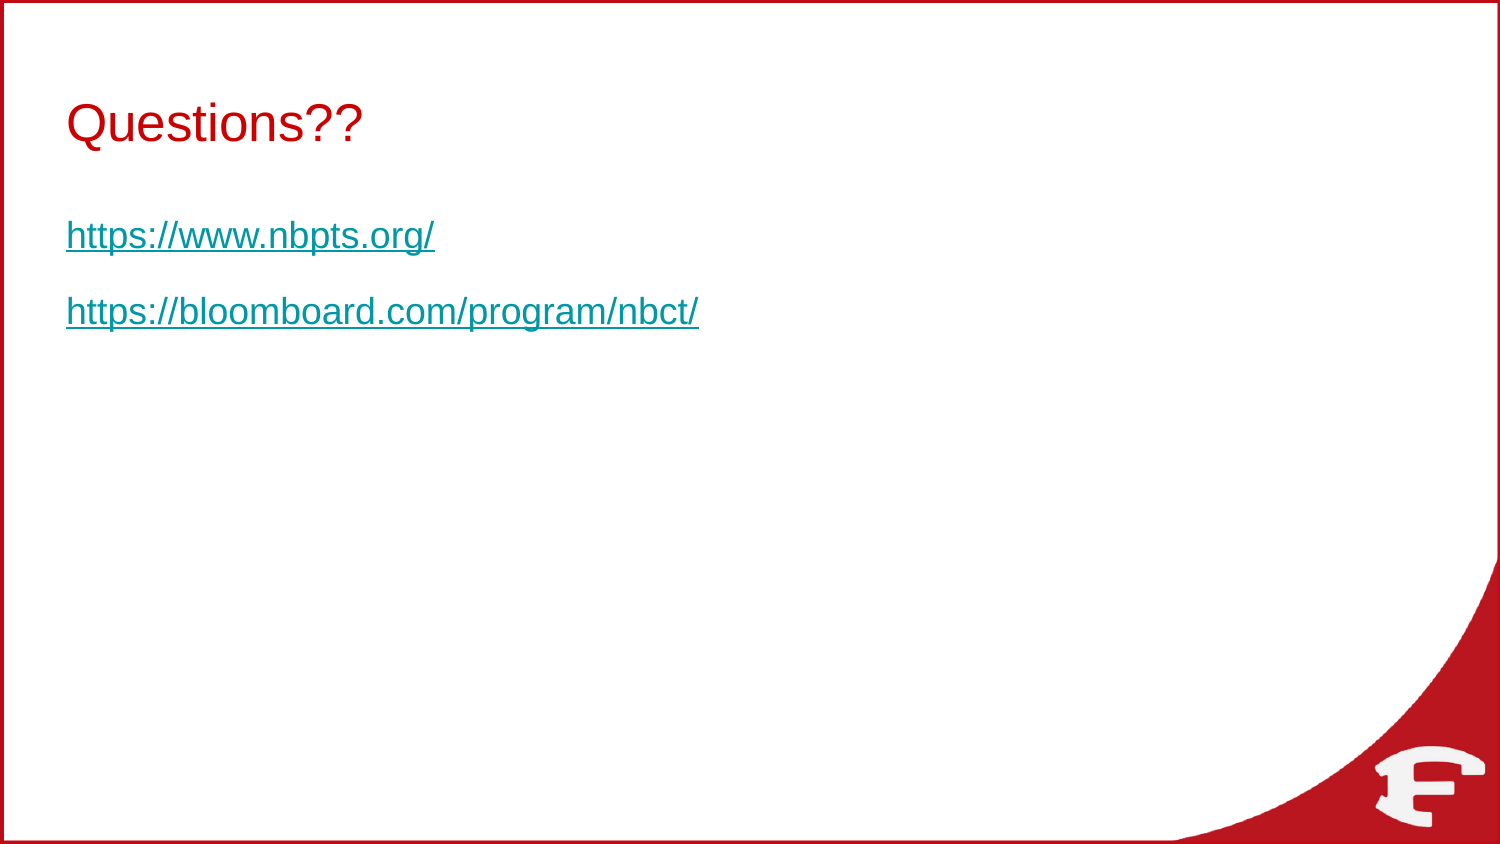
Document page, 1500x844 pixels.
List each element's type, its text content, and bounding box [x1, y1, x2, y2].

title Questions?? [51, 72, 1449, 167]
picture [0, 0, 1500, 844]
list https://www.nbpts.org/ https://bloomboard.com/program/nbct/ [51, 189, 1449, 750]
